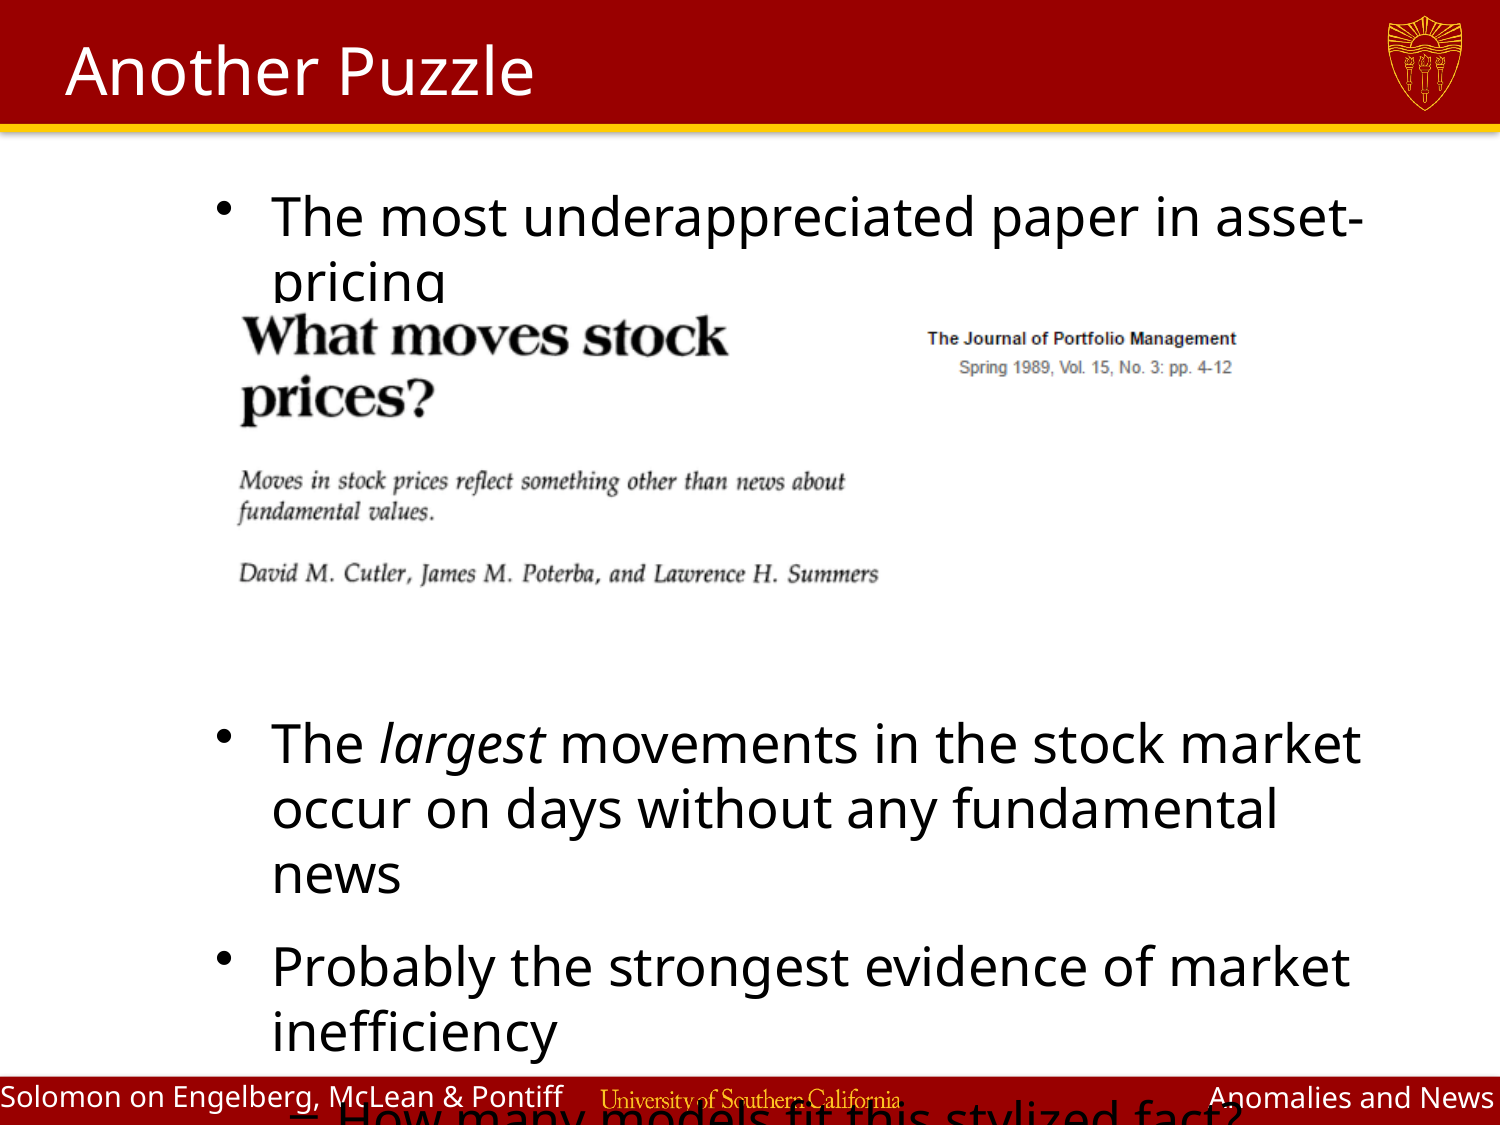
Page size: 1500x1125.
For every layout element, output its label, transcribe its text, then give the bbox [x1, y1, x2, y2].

title Another Puzzle [49, 24, 1401, 113]
picture [220, 302, 888, 588]
list The most underappreciated paper in asset-pricing The largest movements in the stock market occur on days without any fundamental news Probably the strongest evidence of market inefficiency How many models fit this stylized fact? [199, 174, 1401, 1001]
picture [920, 321, 1243, 381]
